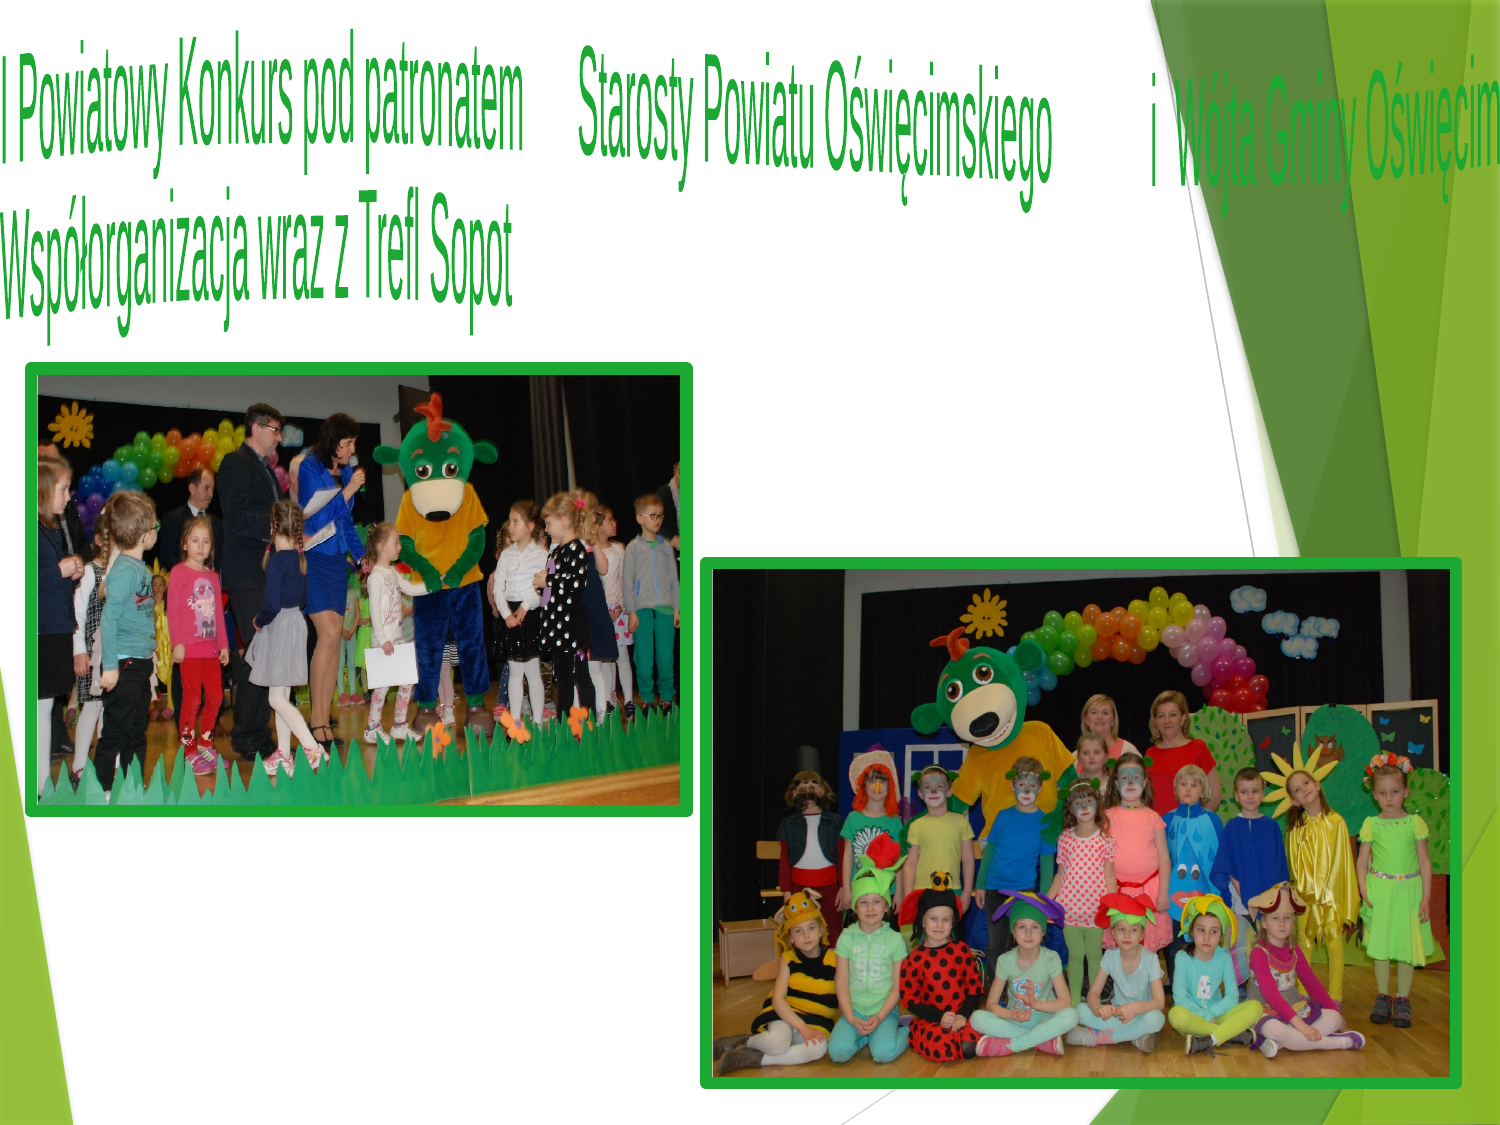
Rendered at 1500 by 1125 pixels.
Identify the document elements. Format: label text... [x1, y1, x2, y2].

picture [36, 374, 681, 806]
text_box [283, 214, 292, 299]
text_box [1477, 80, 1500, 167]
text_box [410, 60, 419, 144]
text_box I Powiatowy Konkurs pod patronatem Starosty Powiatu Oświęcimskiego i Wójta Gminy Oświęcim Współorganizacja wraz z Trefl Sopot [80, 195, 104, 309]
picture [711, 568, 1451, 1078]
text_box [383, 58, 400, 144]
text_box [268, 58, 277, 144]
